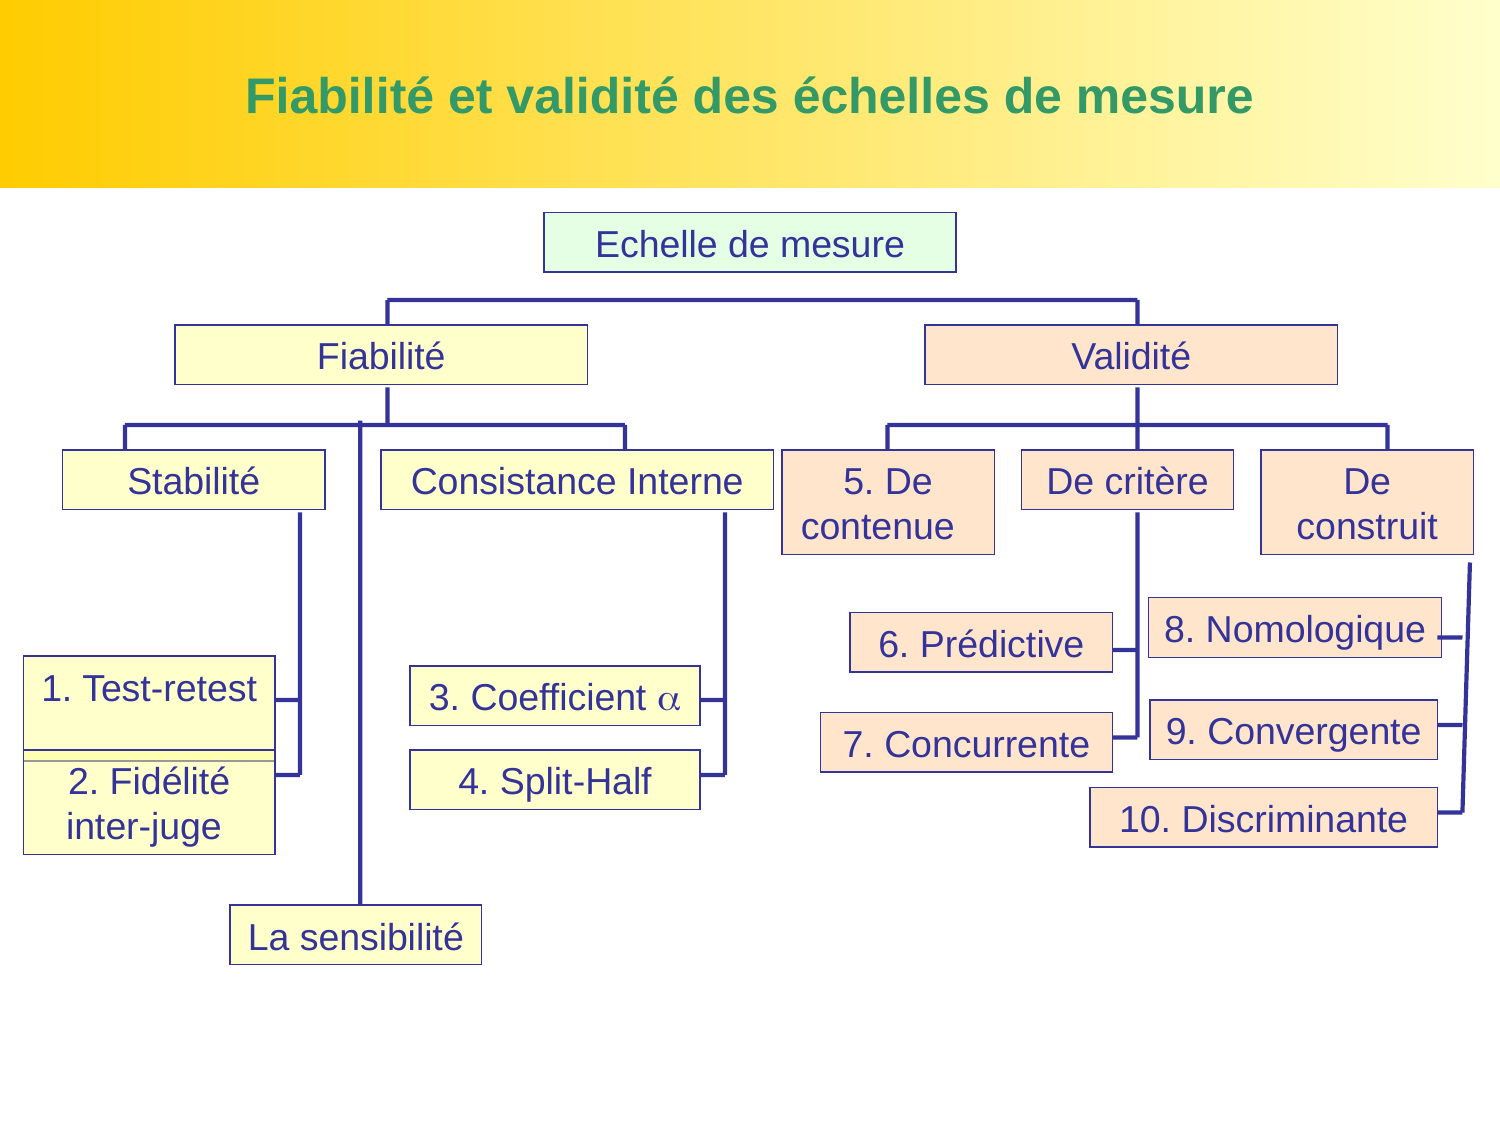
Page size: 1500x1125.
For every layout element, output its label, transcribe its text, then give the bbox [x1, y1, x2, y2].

text_box 1. Test-retest [23, 656, 275, 749]
text_box Consistance Interne [380, 449, 774, 510]
text_box Fiabilité [174, 324, 588, 385]
text_box 2. Fidélité inter-juge [23, 749, 275, 855]
text_box 8. Nomologique [1148, 597, 1442, 658]
text_box 6. Prédictive [849, 612, 1113, 673]
text_box De construit [1260, 449, 1474, 555]
text_box De critère [1021, 449, 1234, 510]
text_box [562, 301, 938, 361]
text_box 3. Coefficient  [410, 665, 700, 726]
text_box Validité [924, 324, 1338, 385]
text_box Echelle de mesure [543, 212, 957, 273]
text_box 9. Convergente [1149, 699, 1438, 760]
title Fiabilité et validité des échelles de mesure [0, 0, 1500, 188]
text_box 10. Discriminante [1089, 787, 1438, 848]
text_box 4. Split-Half [410, 749, 700, 810]
text_box 5. De contenue [781, 449, 995, 555]
text_box Stabilité [62, 449, 325, 510]
text_box 7. Concurrente [820, 712, 1113, 773]
text_box La sensibilité [230, 905, 482, 965]
